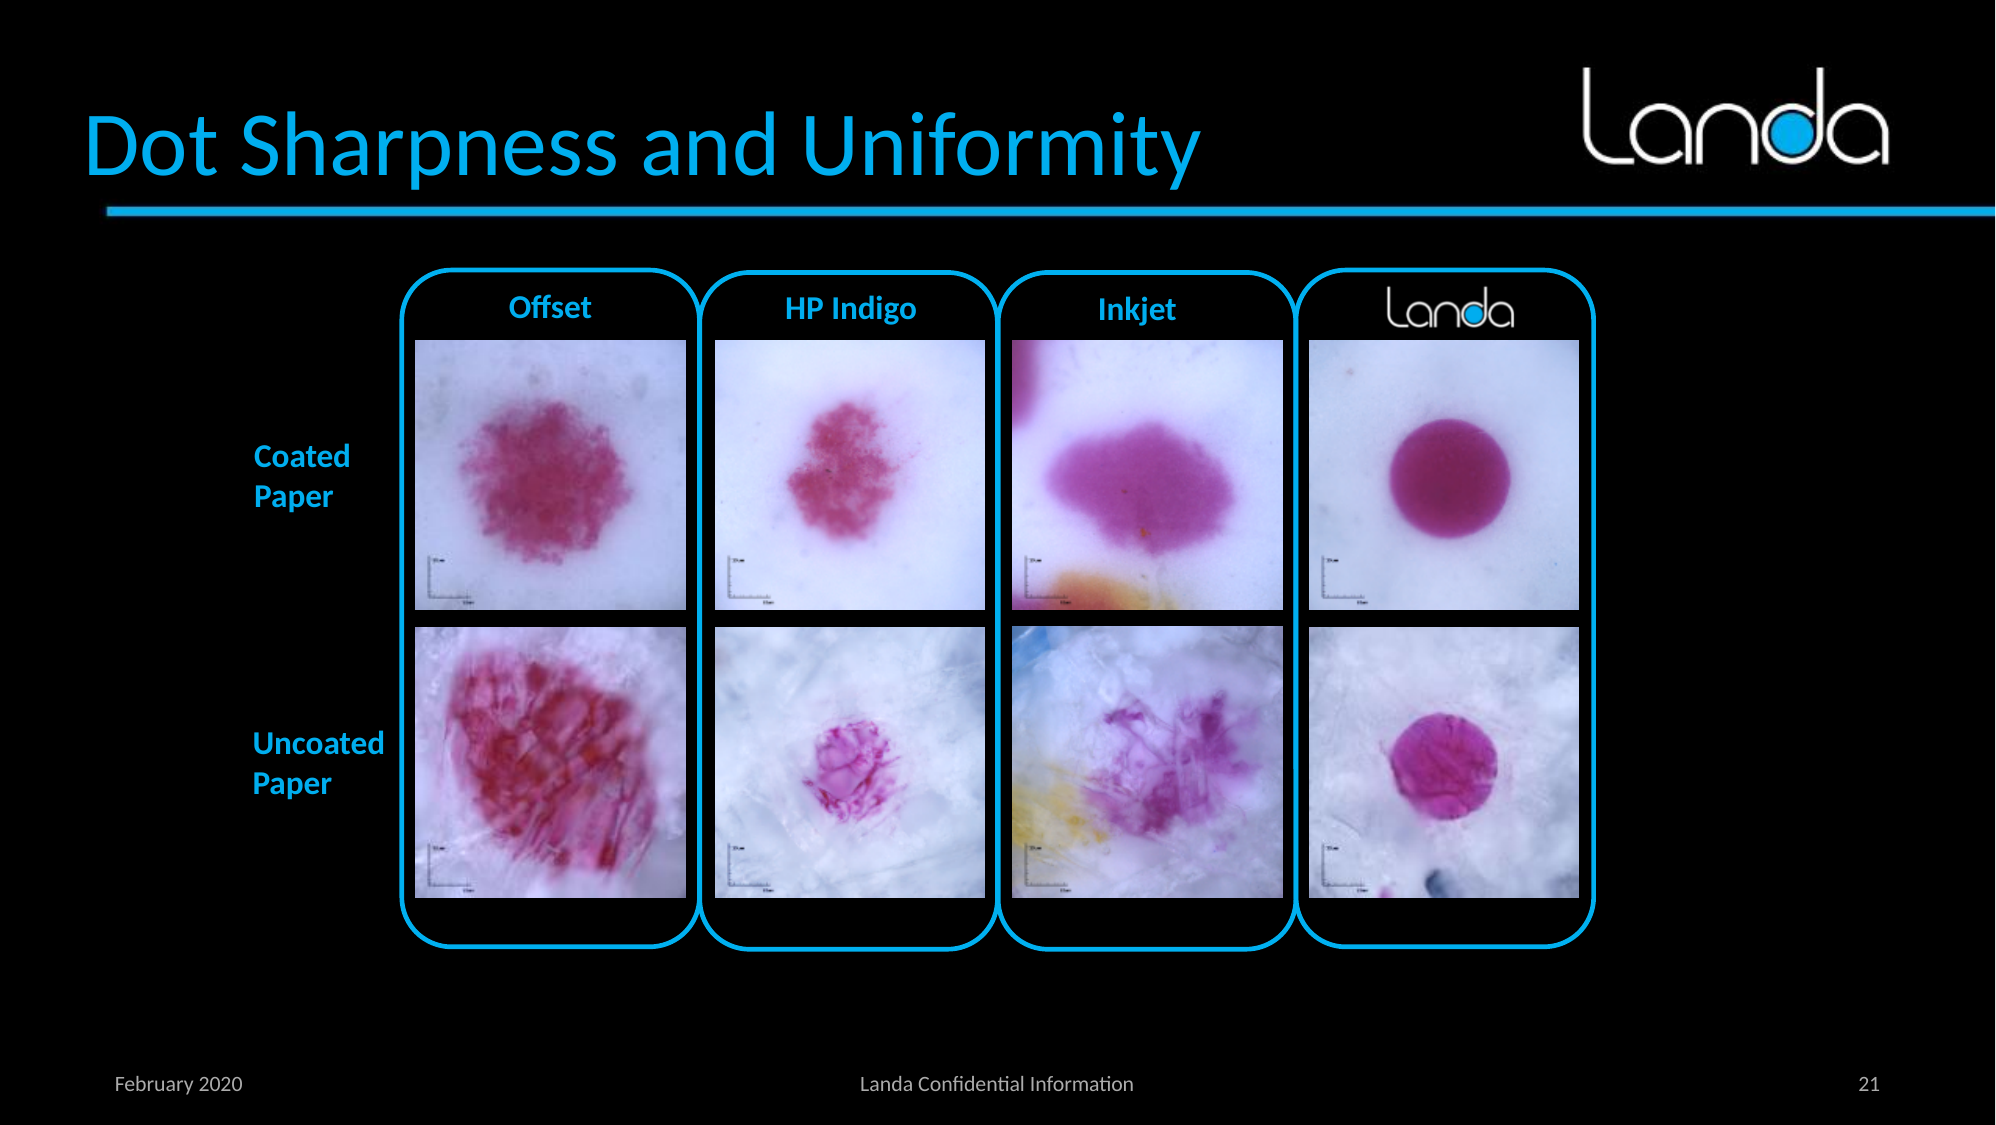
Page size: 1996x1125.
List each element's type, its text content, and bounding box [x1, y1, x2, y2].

text_box Coated Paper [239, 427, 410, 522]
text_box [399, 267, 700, 949]
text_box HP Indigo [716, 278, 986, 334]
text_box February 2020 [99, 1062, 566, 1103]
text_box [996, 270, 1296, 952]
slide_number 21 [1429, 1062, 1896, 1103]
footer Landa Confidential Information [681, 1062, 1314, 1103]
text_box Inkjet [1054, 279, 1221, 335]
text_box Uncoated Paper [237, 714, 410, 809]
picture [0, 0, 1996, 1125]
text_box [722, 270, 975, 278]
text_box [1293, 267, 1596, 949]
text_box Offset [467, 277, 634, 333]
title Dot Sharpness and Uniformity [68, 48, 1864, 229]
text_box [697, 282, 998, 952]
